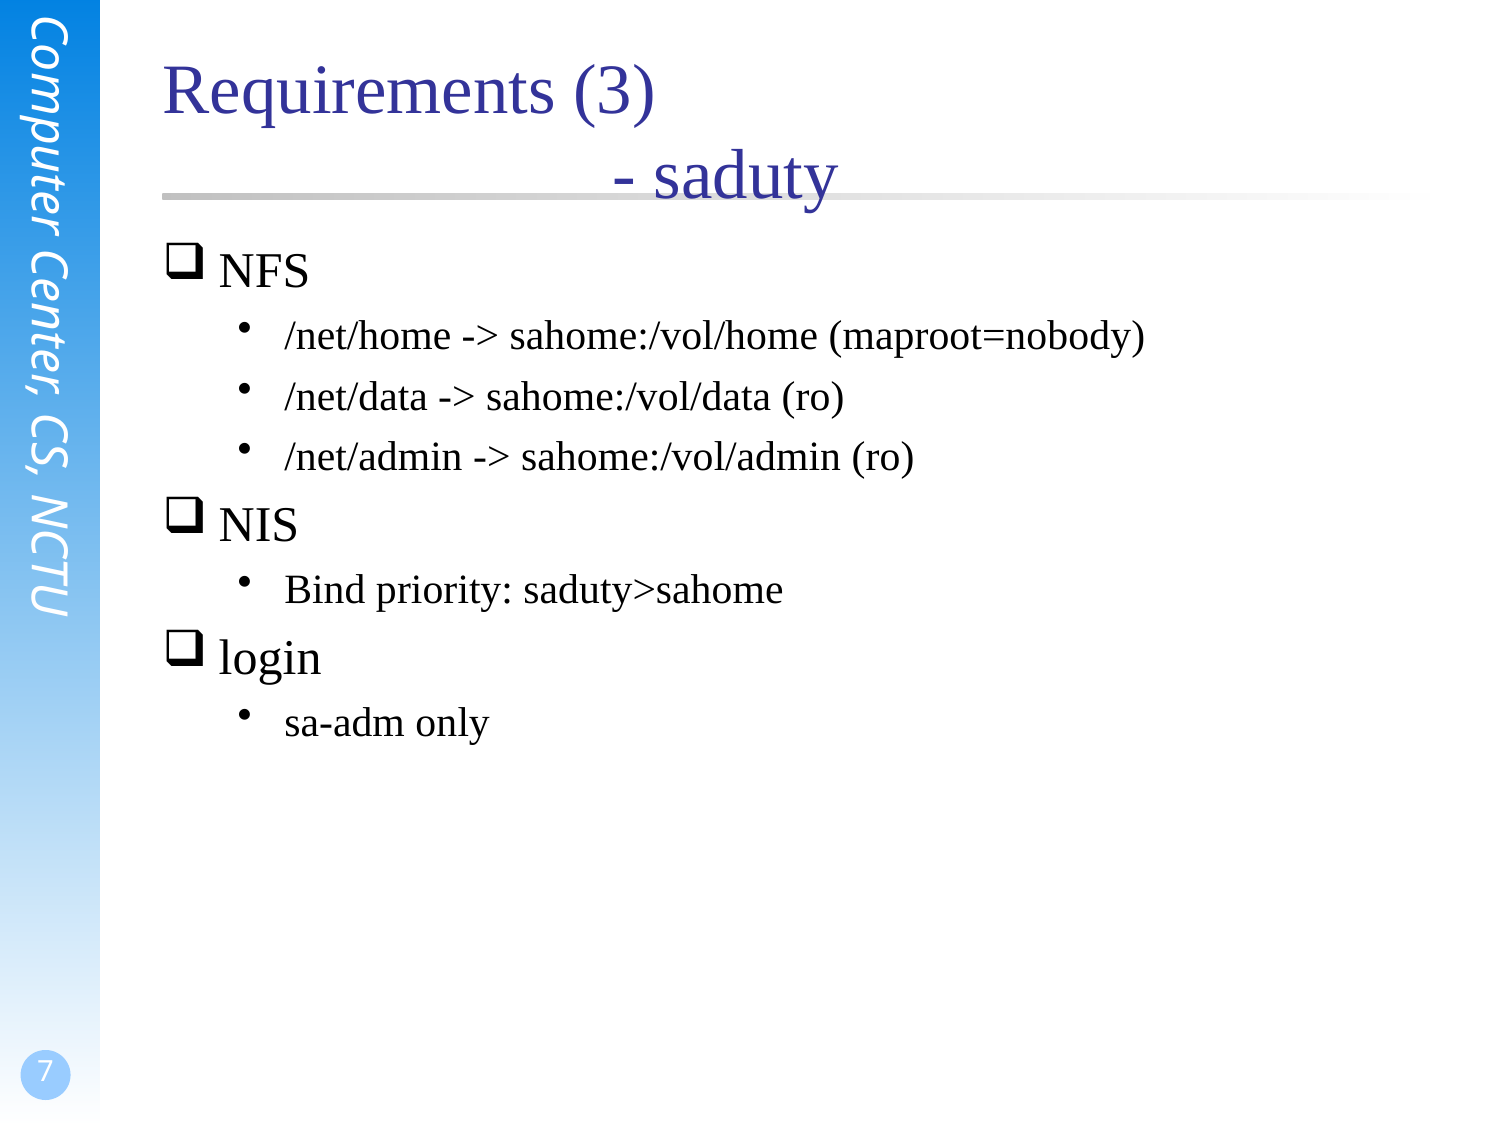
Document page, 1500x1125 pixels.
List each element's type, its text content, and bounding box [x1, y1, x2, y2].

title Requirements (3) - saduty [162, 42, 1438, 231]
list NFS /net/home -> sahome:/vol/home (maproot=nobody) /net/data -> sahome:/vol/data (ro) /net/admin -> sahome:/vol/admin (ro) NIS Bind priority: saduty>sahome login sa-adm only [162, 237, 1438, 1000]
